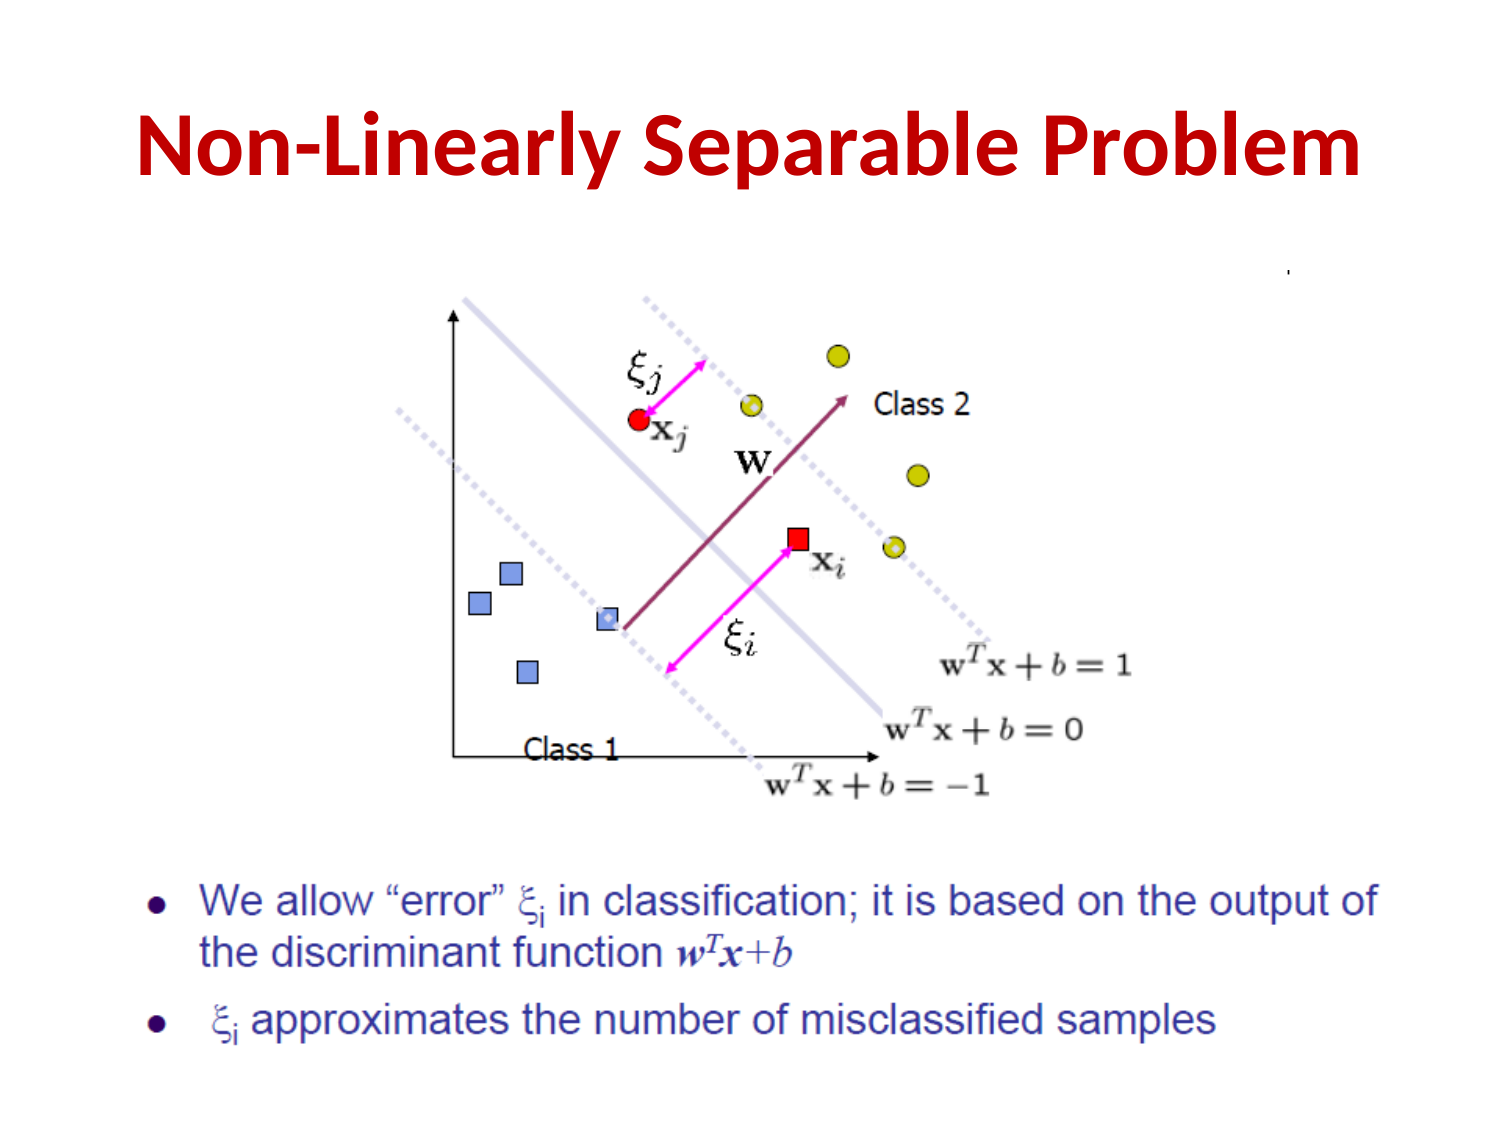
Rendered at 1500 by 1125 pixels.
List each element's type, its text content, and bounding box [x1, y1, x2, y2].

picture [90, 270, 1410, 1051]
title Non-Linearly Separable Problem [75, 45, 1425, 233]
